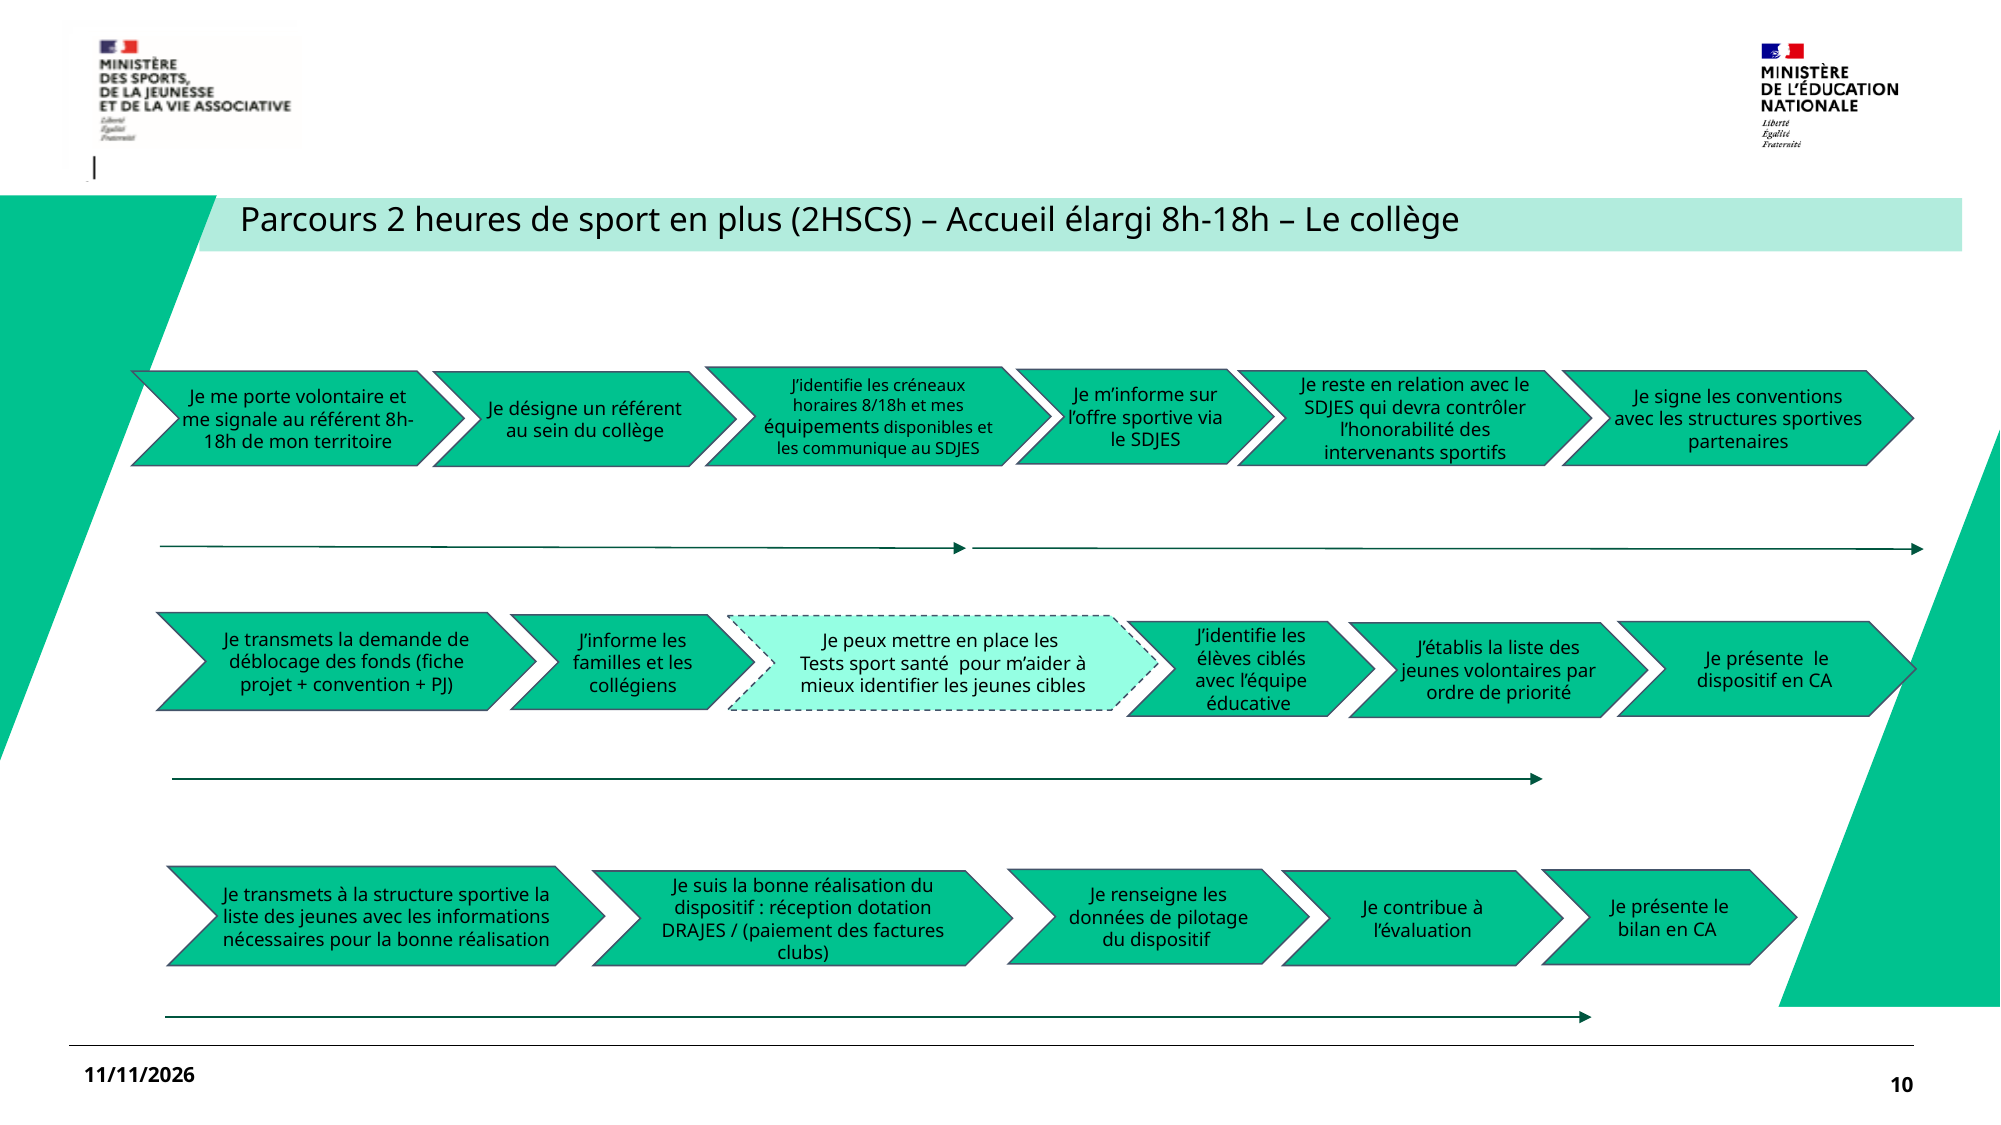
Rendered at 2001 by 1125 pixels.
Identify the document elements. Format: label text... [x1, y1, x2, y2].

text_box Je signe les conventions avec les structures sportives partenaires [1563, 370, 1914, 466]
text_box Je transmets la demande de déblocage des fonds (fiche projet + convention + PJ) [157, 612, 536, 711]
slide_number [69, 1046, 519, 1107]
text_box Je désigne un référent au sein du collège [433, 371, 737, 467]
text_box J’informe les familles et les collégiens [511, 614, 755, 710]
text_box Je contribue à l’évaluation [1282, 871, 1564, 966]
text_box Je présente le bilan en CA [1542, 870, 1797, 965]
text_box Je m’informe sur l’offre sportive via le SDJES [1017, 369, 1274, 464]
text_box Je renseigne les données de pilotage du dispositif [1008, 869, 1310, 964]
text_box Parcours 2 heures de sport en plus (2HSCS) – Accueil élargi 8h-18h – Le collège [199, 198, 1963, 252]
text_box Je transmets à la structure sportive la liste des jeunes avec les informations nécessaires pour la bonne réalisation [167, 866, 605, 966]
slide_number 10 [1618, 1046, 1914, 1125]
text_box J’identifie les élèves ciblés avec l’équipe éducative [1128, 621, 1375, 717]
text_box Je reste en relation avec le SDJES qui devra contrôler l’honorabilité des intervenants sportifs [1238, 370, 1592, 466]
text_box Je suis la bonne réalisation du dispositif : réception dotation DRAJES / (paiement des factures clubs) [593, 871, 1013, 966]
text_box J’établis la liste des jeunes volontaires par ordre de priorité [1349, 622, 1648, 718]
text_box Je me porte volontaire et me signale au référent 8h-18h de mon territoire [131, 371, 465, 466]
text_box Je peux mettre en place les Tests sport santé pour m’aider à mieux identifier les jeunes cibles [727, 615, 1159, 711]
text_box J’identifie les créneaux horaires 8/18h et mes équipements disponibles et les communique au SDJES [706, 367, 1051, 466]
picture [62, 20, 302, 183]
text_box Je présente le dispositif en CA [1618, 621, 1917, 717]
picture [1743, 34, 1914, 157]
